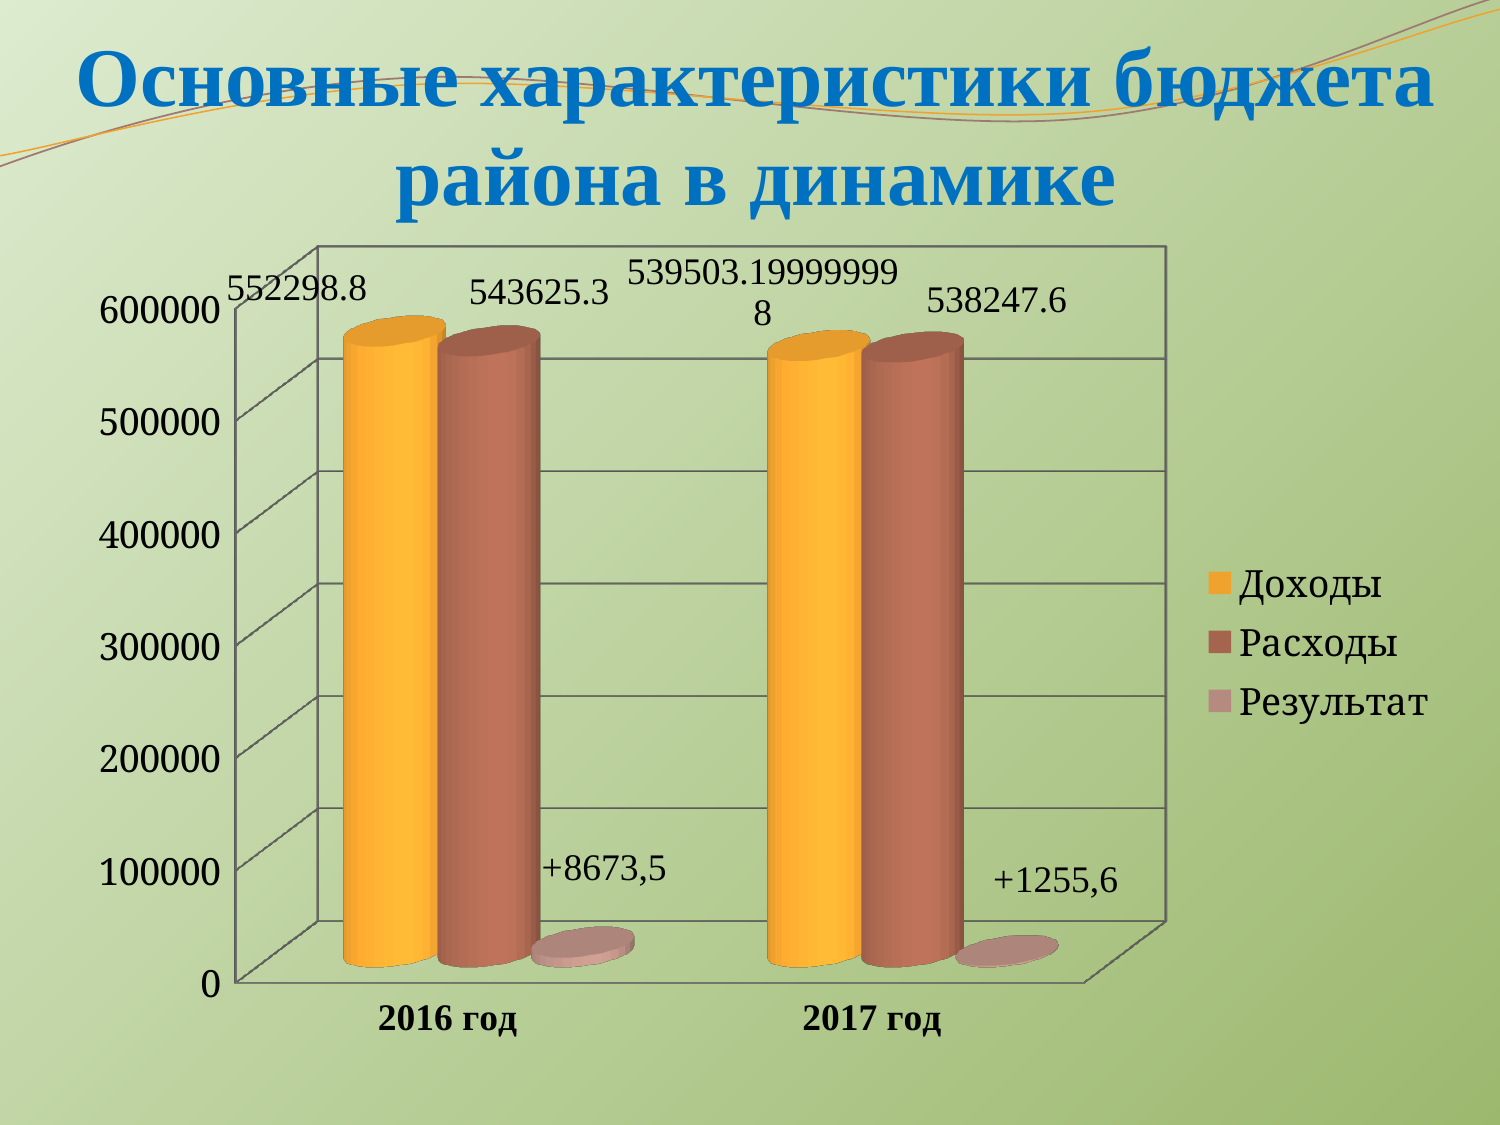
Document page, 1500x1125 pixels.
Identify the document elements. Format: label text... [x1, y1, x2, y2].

title Основные характеристики бюджета района в динамике [75, 35, 1438, 223]
chart [70, 228, 1454, 1055]
